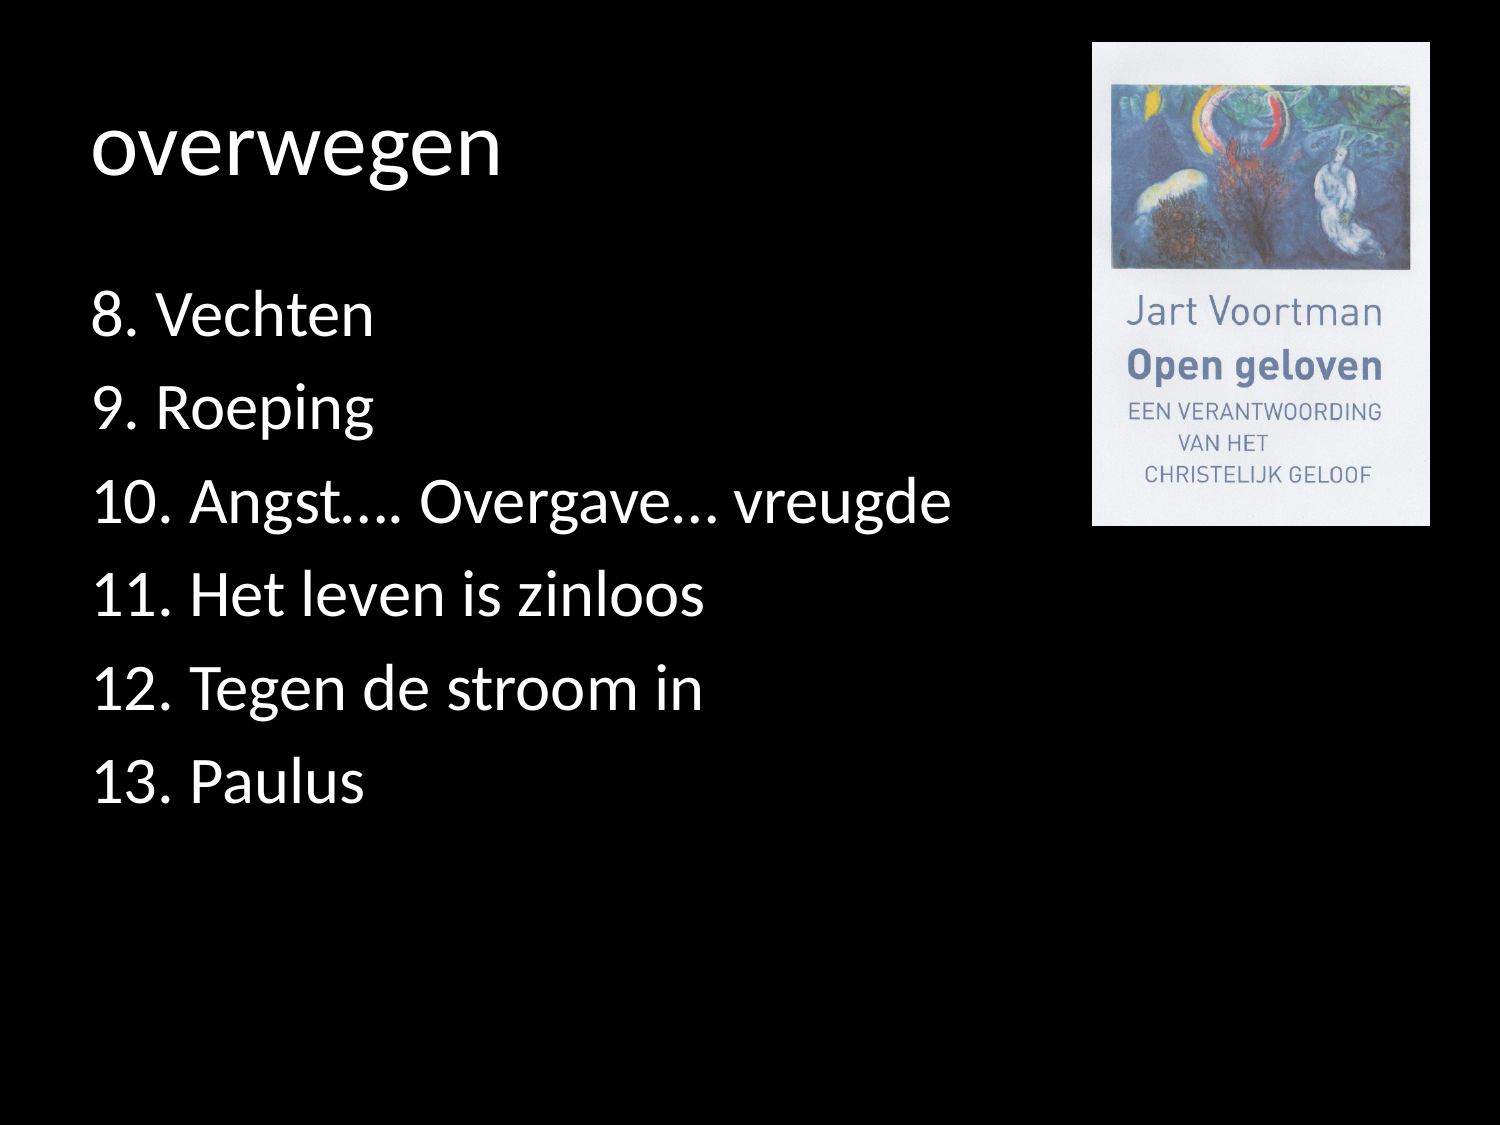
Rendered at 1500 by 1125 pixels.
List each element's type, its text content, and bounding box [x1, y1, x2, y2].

title overwegen [75, 45, 1088, 233]
list 8. Vechten 9. Roeping 10. Angst…. Overgave… vreugde 11. Het leven is zinloos 12. Tegen de stroom in 13. Paulus [75, 262, 1425, 1005]
picture [1092, 42, 1431, 526]
